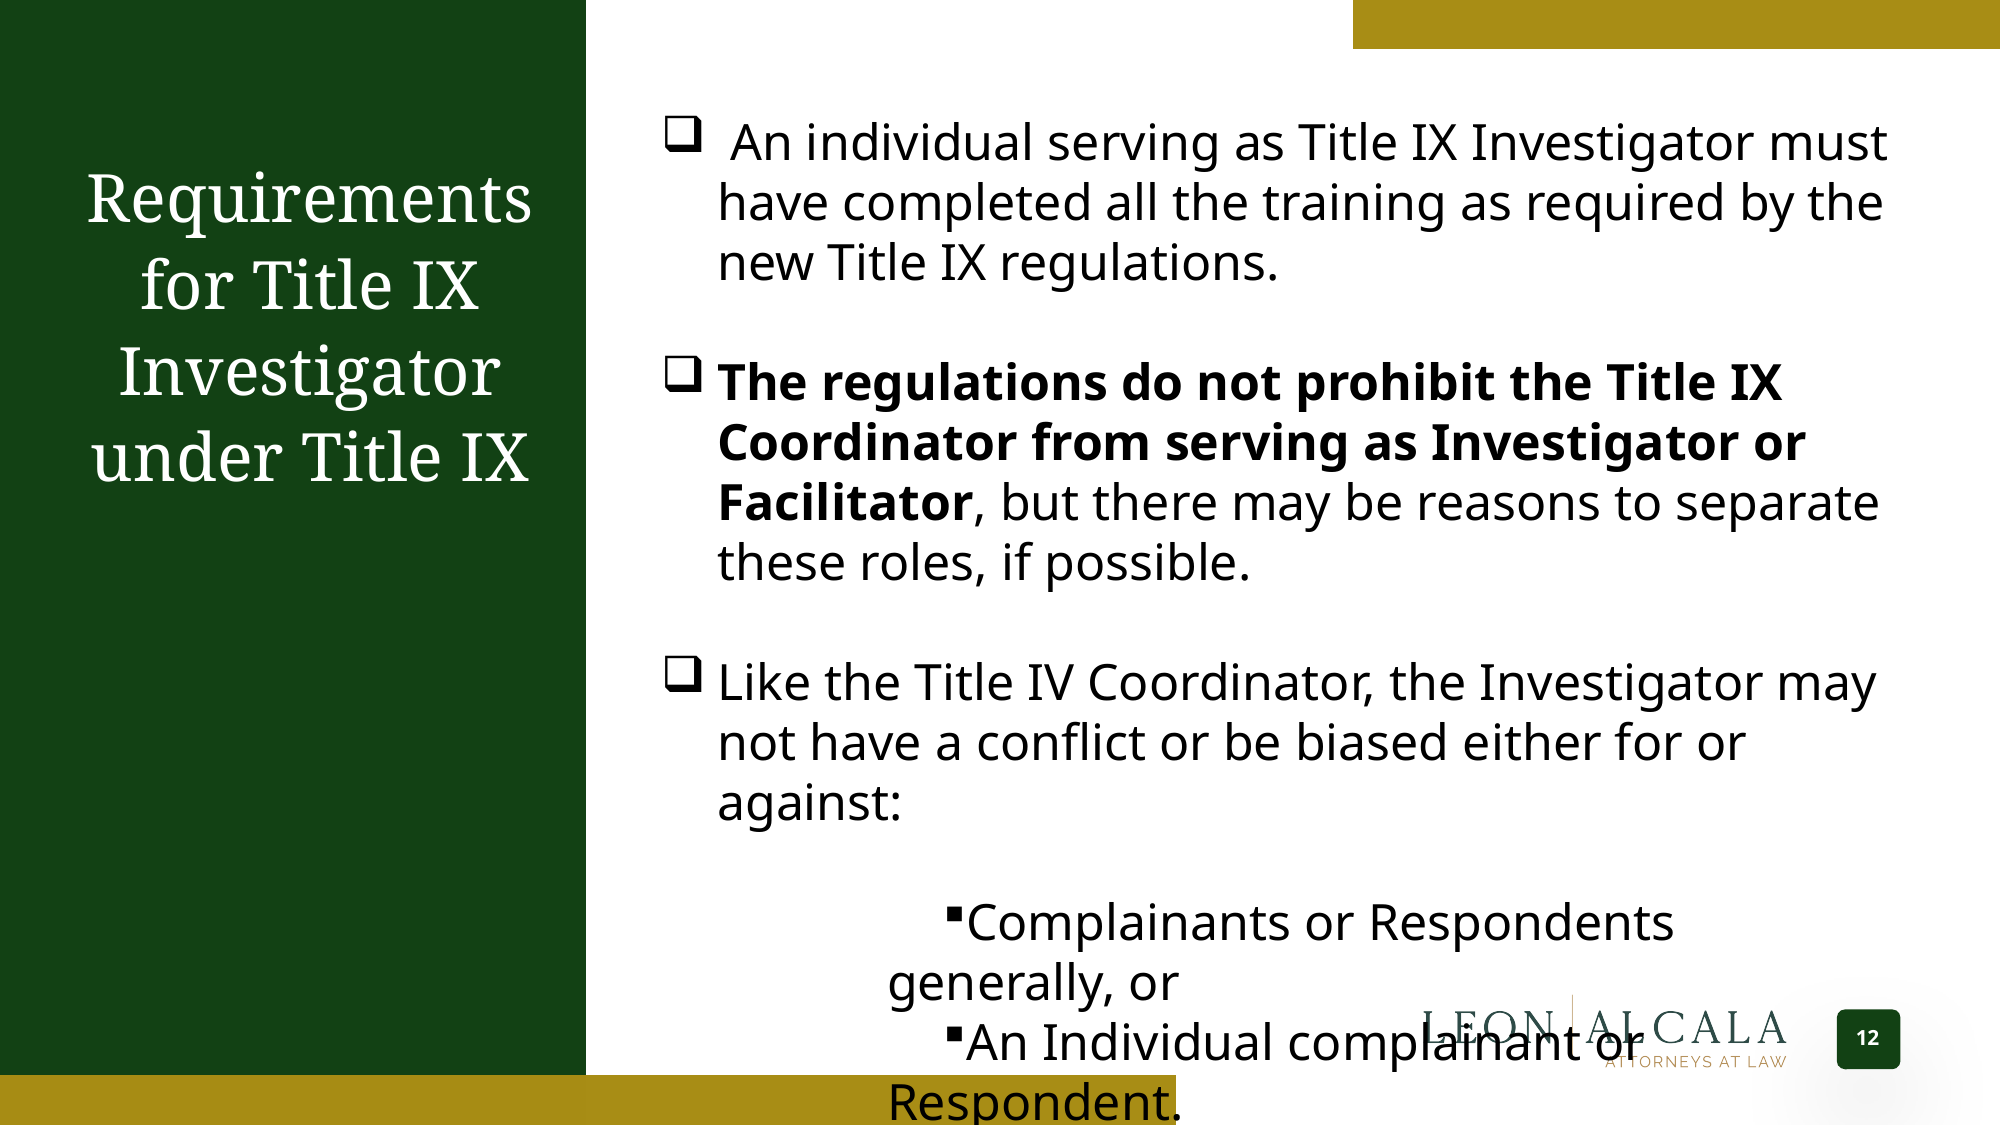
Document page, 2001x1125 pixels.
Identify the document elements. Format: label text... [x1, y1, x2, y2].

picture [0, 0, 661, 1125]
text_box An individual serving as Title IX Investigator must have completed all the training as required by the new Title IX regulations. The regulations do not prohibit the Title IX Coordinator from serving as Investigator or Facilitator, but there may be reasons to separate these roles, if possible. Like the Title IV Coordinator, the Investigator may not have a conflict or be biased either for or against: Complainants or Respondents generally, or An Individual complainant or Respondent. [661, 110, 1902, 1125]
text_box Requirements for Title IX Investigator under Title IX [0, 149, 583, 496]
picture [1353, 0, 2000, 49]
slide_number 12 [1817, 1008, 1918, 1069]
